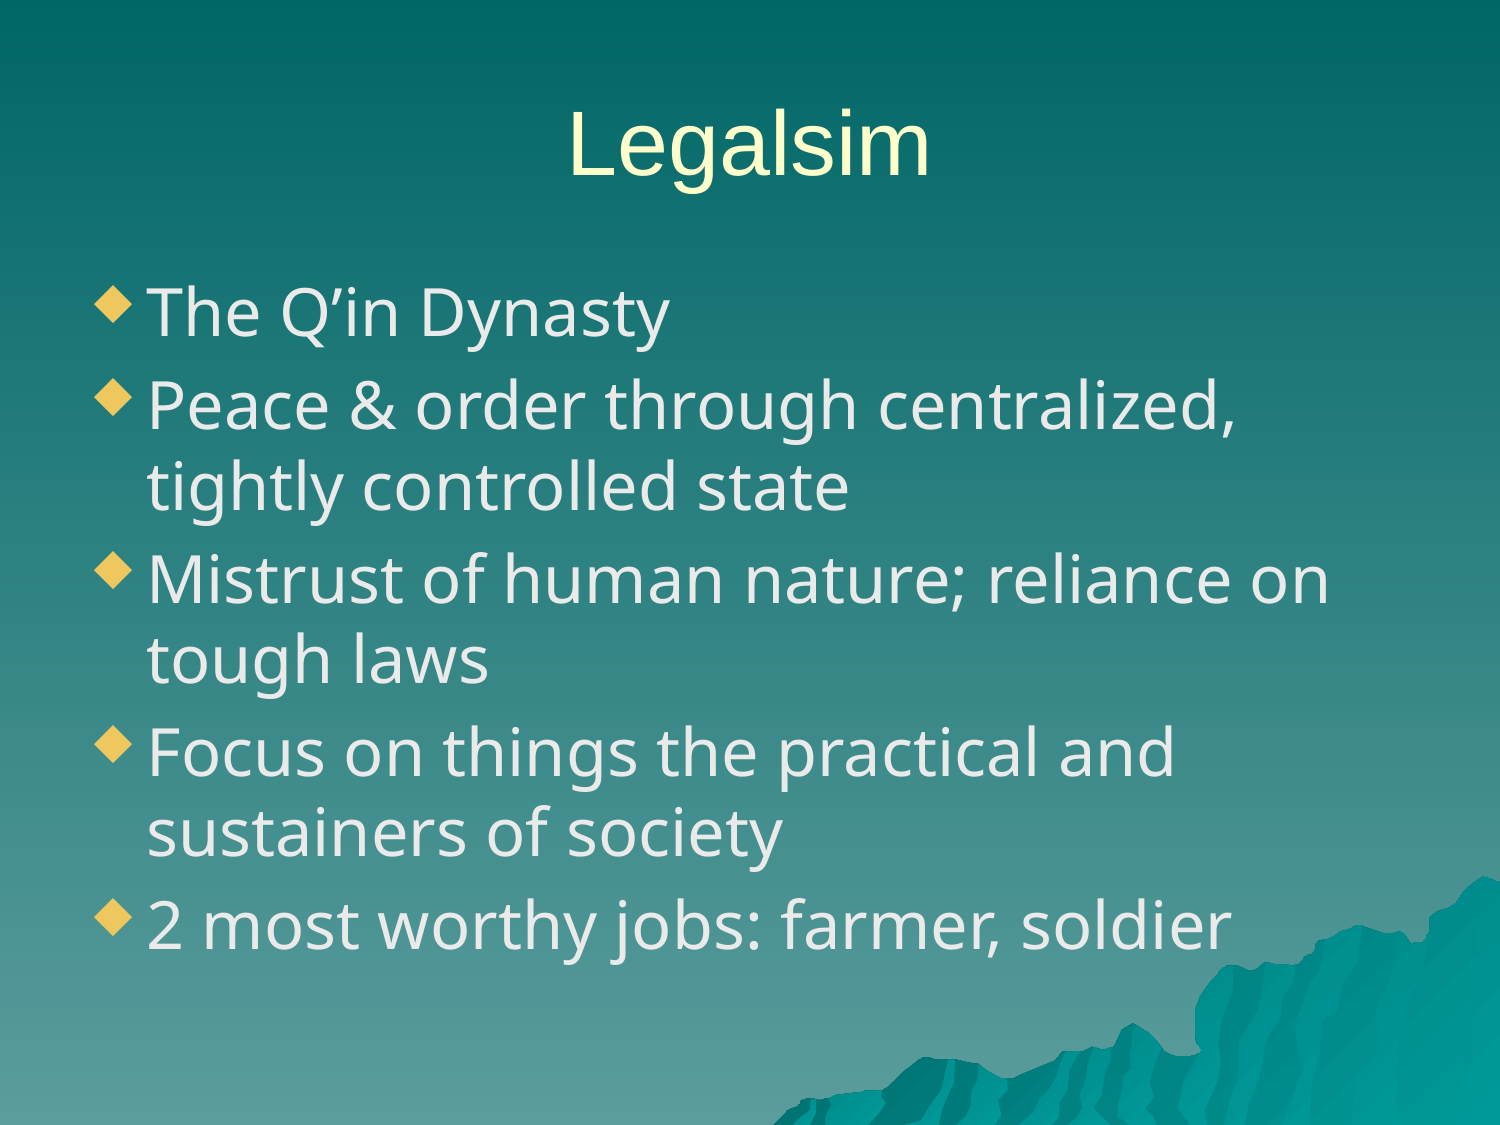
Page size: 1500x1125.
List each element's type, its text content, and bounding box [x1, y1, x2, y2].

title Legalsim [74, 45, 1426, 233]
list The Q’in Dynasty Peace & order through centralized, tightly controlled state Mistrust of human nature; reliance on tough laws Focus on things the practical and sustainers of society 2 most worthy jobs: farmer, soldier [74, 262, 1426, 1006]
